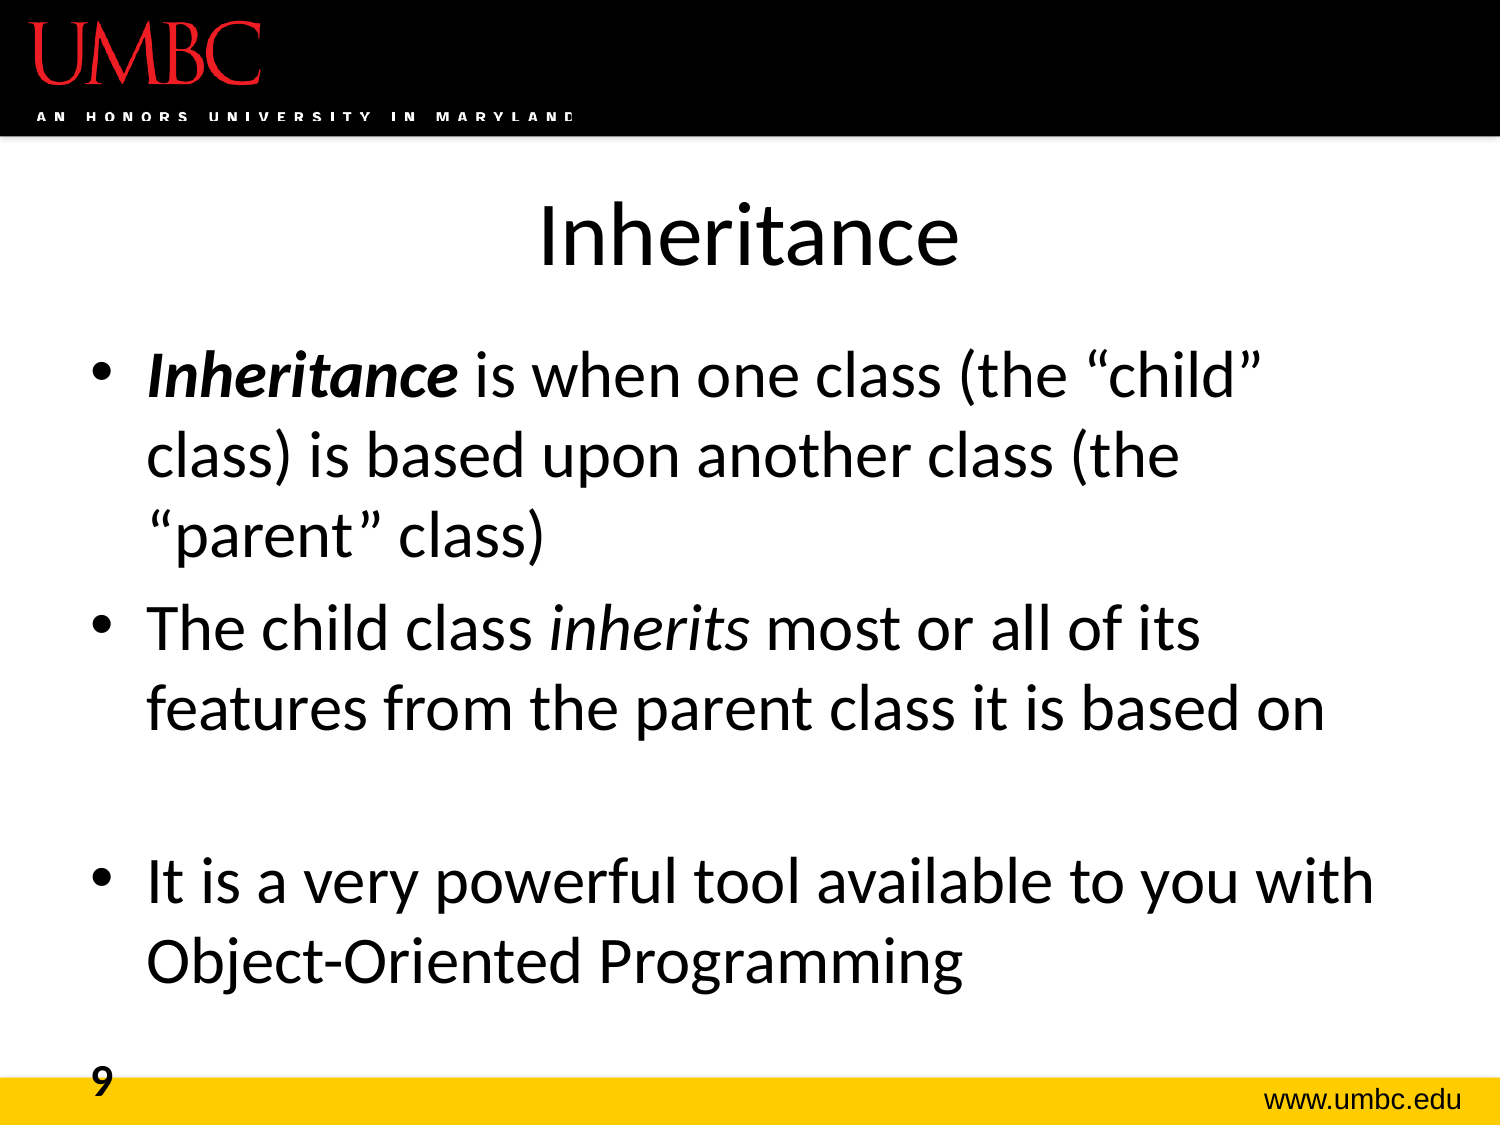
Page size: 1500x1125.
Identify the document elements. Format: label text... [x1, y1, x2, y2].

list Inheritance is when one class (the “child” class) is based upon another class (the “parent” class) The child class inherits most or all of its features from the parent class it is based on It is a very powerful tool available to you with Object-Oriented Programming [75, 323, 1425, 1005]
title Inheritance [75, 135, 1425, 323]
slide_number 9 [75, 1042, 425, 1103]
